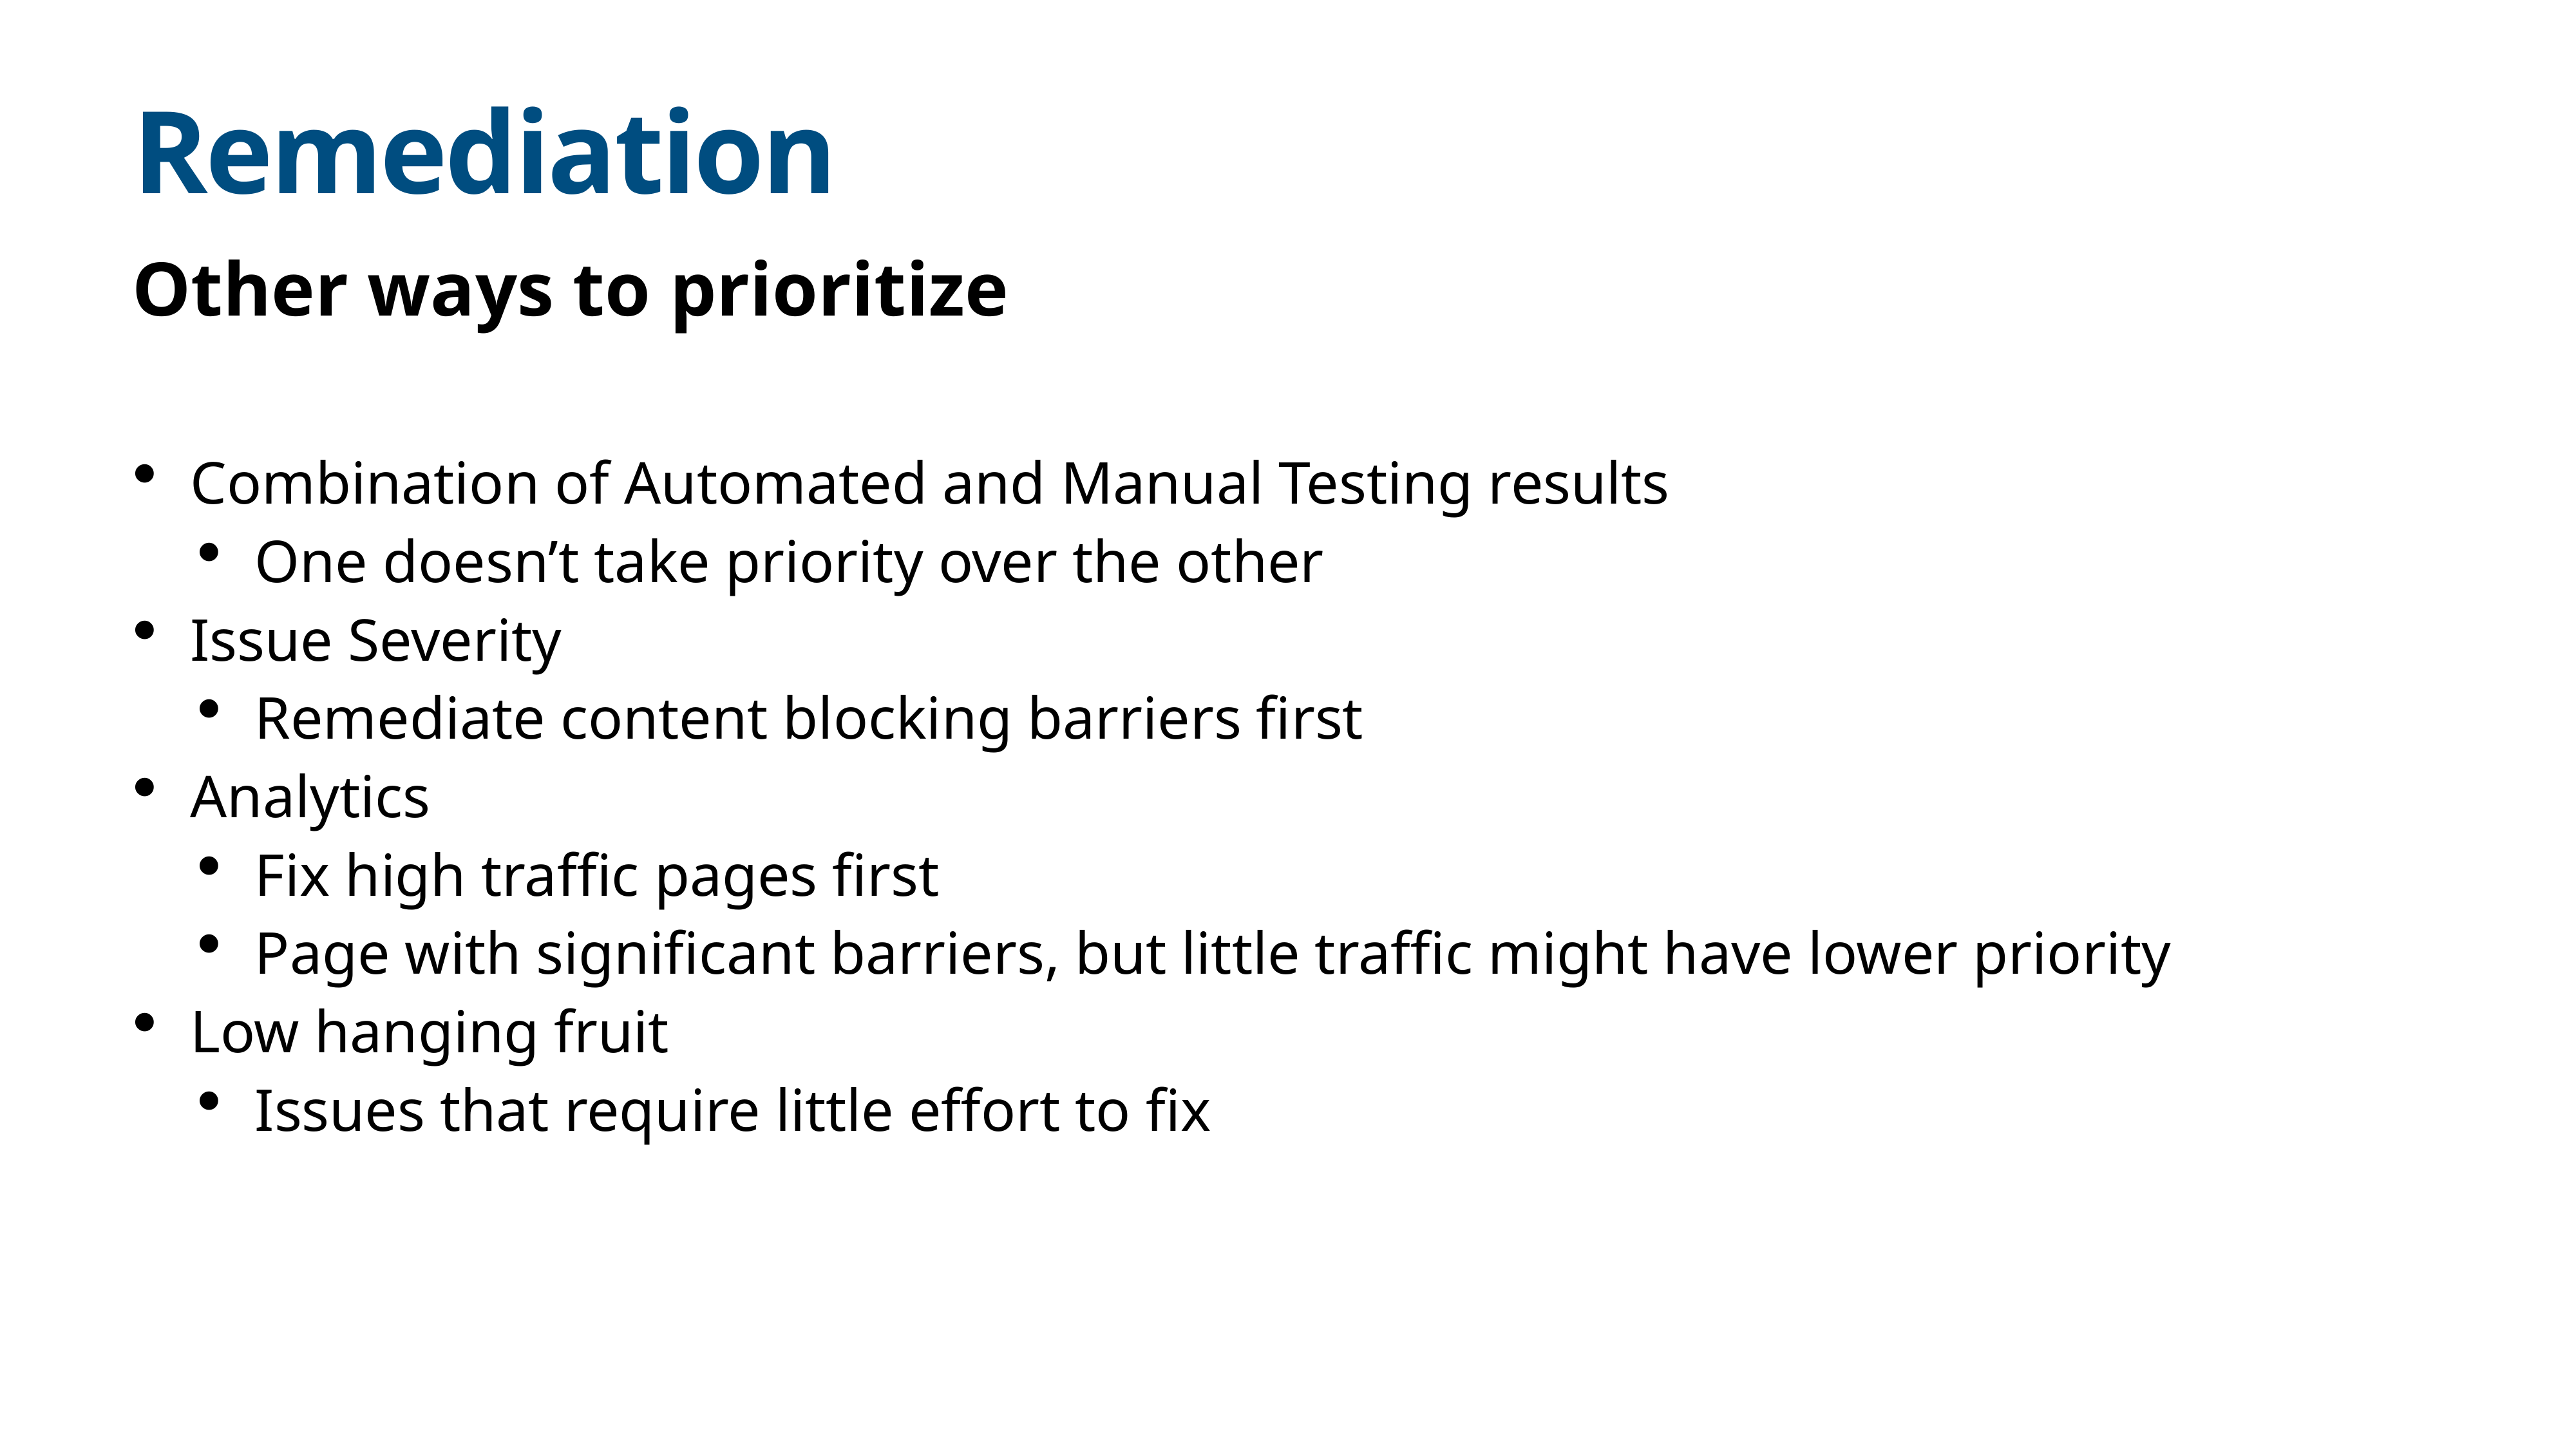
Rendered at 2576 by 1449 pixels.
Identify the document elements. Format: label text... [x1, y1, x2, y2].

list Combination of Automated and Manual Testing results One doesn’t take priority over the other Issue Severity Remediate content blocking barriers first Analytics Fix high traffic pages first Page with significant barriers, but little traffic might have lower priority Low hanging fruit Issues that require little effort to fix [127, 448, 2449, 1321]
title Remediation [127, 100, 2449, 236]
list Other ways to prioritize [127, 236, 2449, 337]
